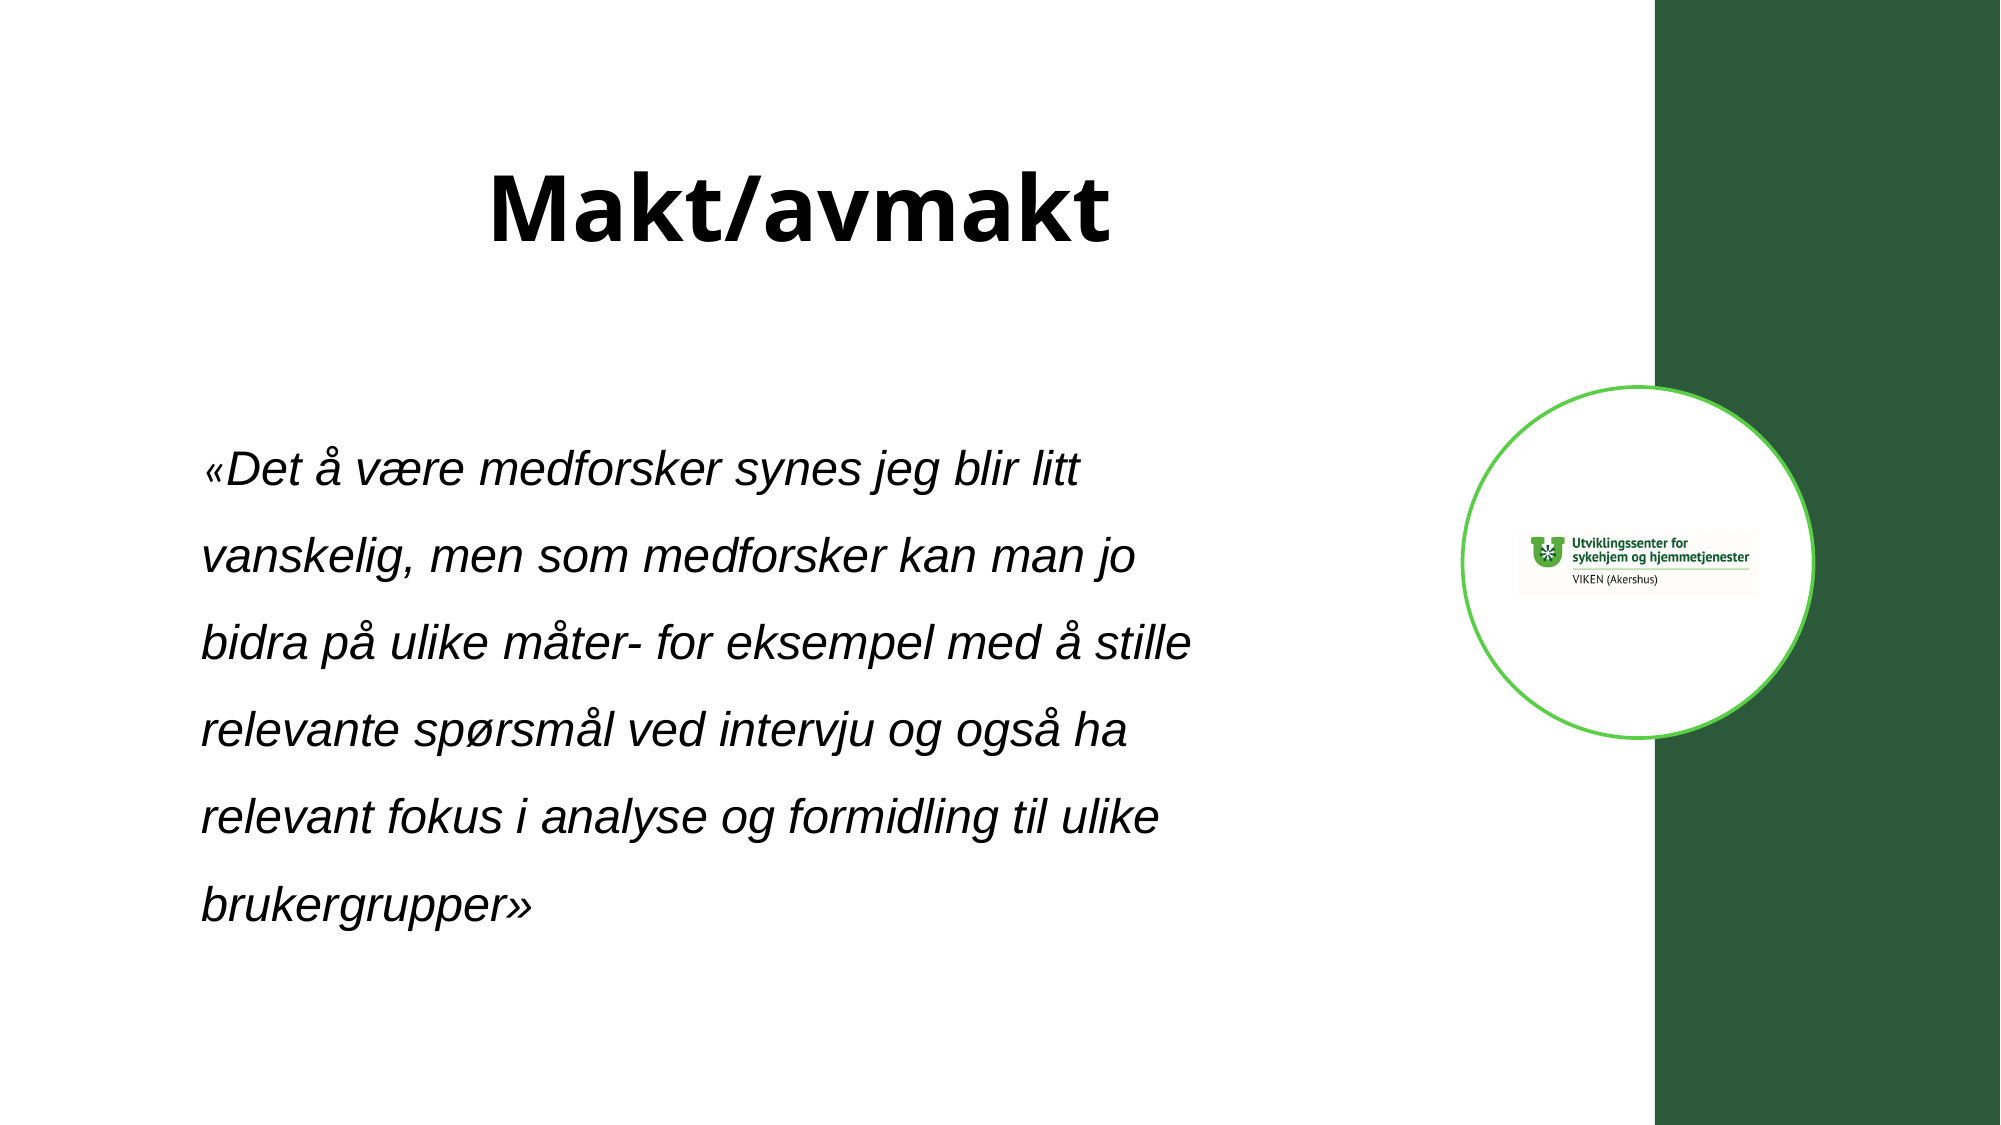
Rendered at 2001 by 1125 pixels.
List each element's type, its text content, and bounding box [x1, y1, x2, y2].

list «Det å være medforsker synes jeg blir litt vanskelig, men som medforsker kan man jo bidra på ulike måter- for eksempel med å stille relevante spørsmål ved intervju og også ha relevant fokus i analyse og formidling til ulike brukergrupper» [186, 320, 1248, 940]
text_box [1654, 0, 2000, 1125]
text_box [1461, 385, 1815, 740]
title Makt/avmakt [186, 102, 1413, 321]
picture [1518, 529, 1758, 596]
